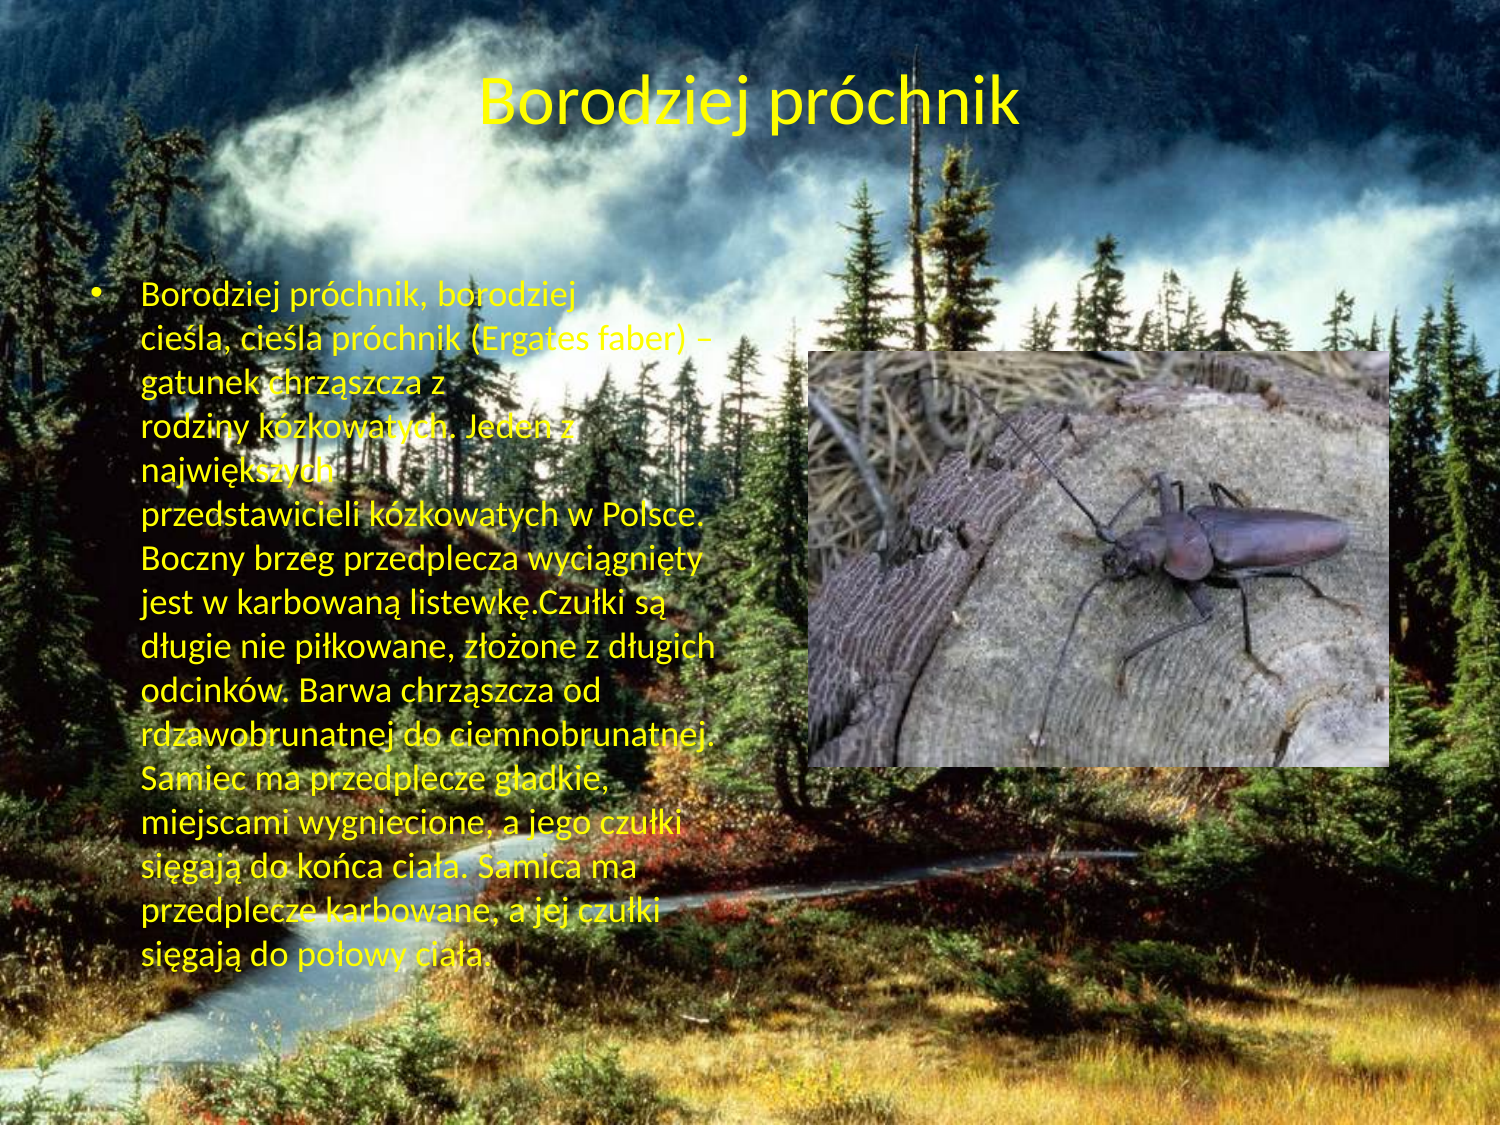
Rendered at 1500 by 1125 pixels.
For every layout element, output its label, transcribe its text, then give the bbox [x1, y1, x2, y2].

title Borodziej próchnik [75, 45, 1425, 233]
list Borodziej próchnik, borodziej cieśla, cieśla próchnik (Ergates faber) – gatunek chrząszcza z rodziny kózkowatych. Jeden z największych przedstawicieli kózkowatych w Polsce. Boczny brzeg przedplecza wyciągnięty jest w karbowaną listewkę.Czułki są długie nie piłkowane, złożone z długich odcinków. Barwa chrząszcza od rdzawobrunatnej do ciemnobrunatnej. Samiec ma przedplecze gładkie, miejscami wygniecione, a jego czułki sięgają do końca ciała. Samica ma przedplecze karbowane, a jej czułki sięgają do połowy ciała. [75, 262, 738, 1005]
picture [0, 0, 1500, 1125]
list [808, 351, 1389, 767]
